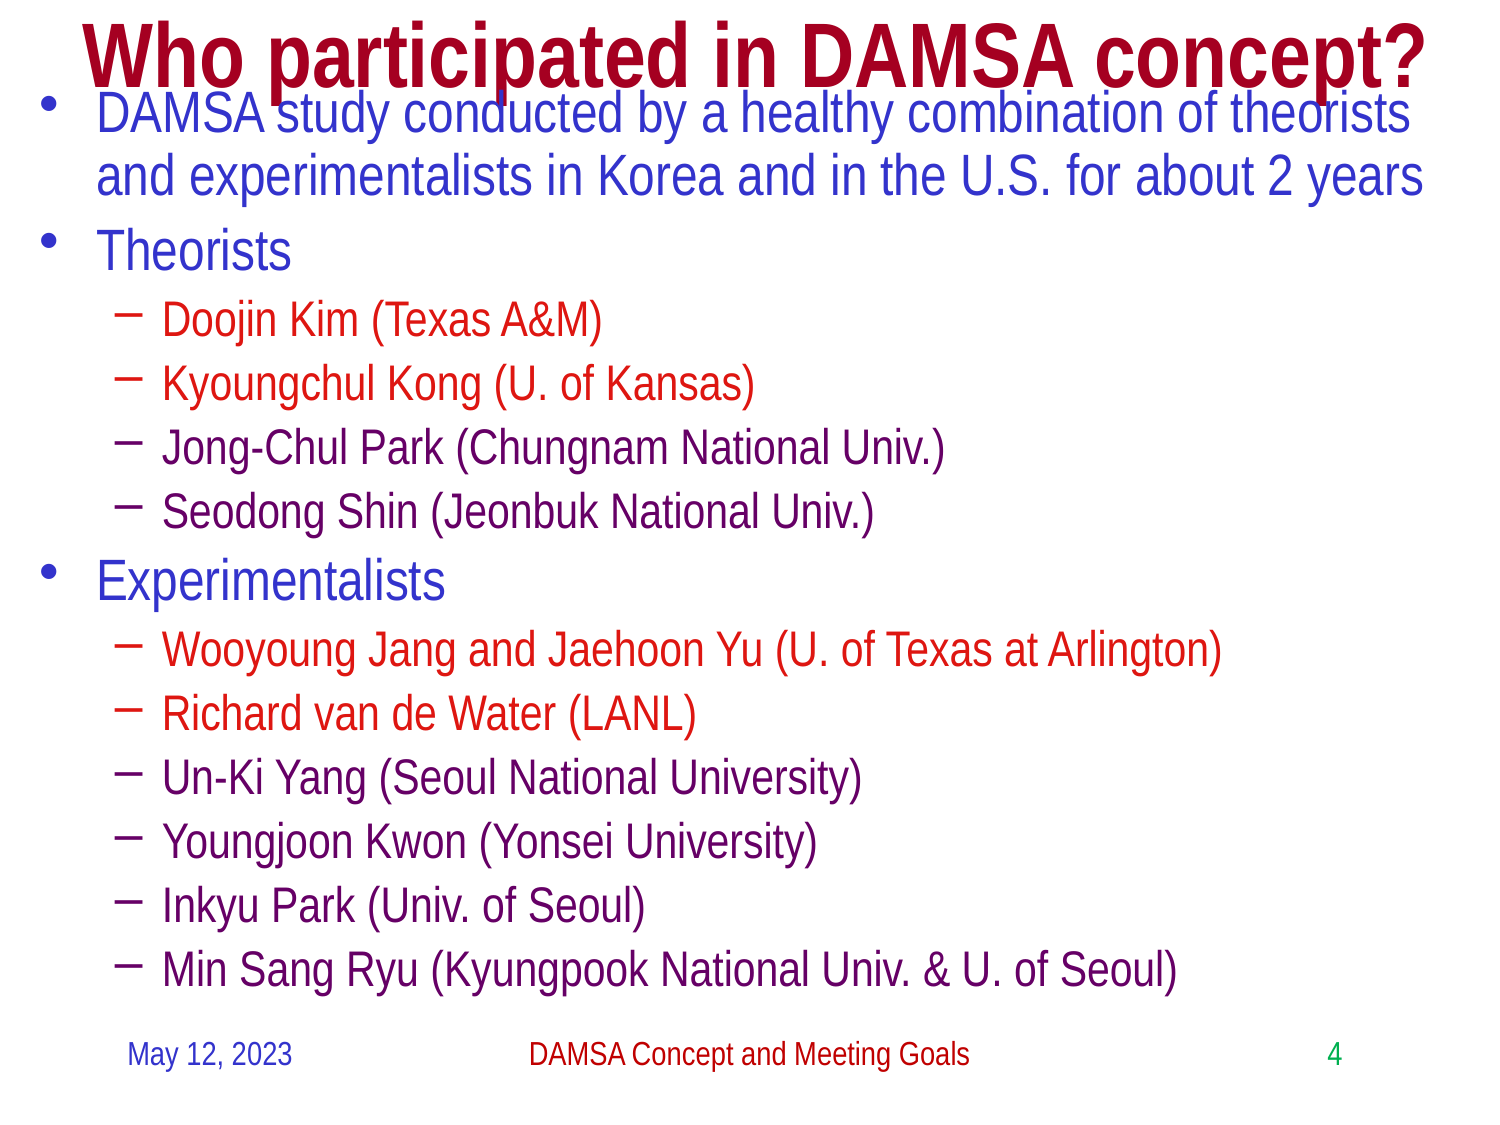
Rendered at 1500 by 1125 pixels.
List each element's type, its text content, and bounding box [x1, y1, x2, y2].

title Who participated in DAMSA concept? [62, 0, 1451, 74]
list DAMSA study conducted by a healthy combination of theorists and experimentalists in Korea and in the U.S. for about 2 years Theorists Doojin Kim (Texas A&M) Kyoungchul Kong (U. of Kansas) Jong-Chul Park (Chungnam National Univ.) Seodong Shin (Jeonbuk National Univ.) Experimentalists Wooyoung Jang and Jaehoon Yu (U. of Texas at Arlington) Richard van de Water (LANL) Un-Ki Yang (Seoul National University) Youngjoon Kwon (Yonsei University) Inkyu Park (Univ. of Seoul) Min Sang Ryu (Kyungpook National Univ. & U. of Seoul) [24, 74, 1463, 1026]
footer DAMSA Concept and Meeting Goals [512, 1026, 988, 1100]
slide_number 4 [1312, 1026, 1388, 1100]
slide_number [112, 1026, 425, 1100]
